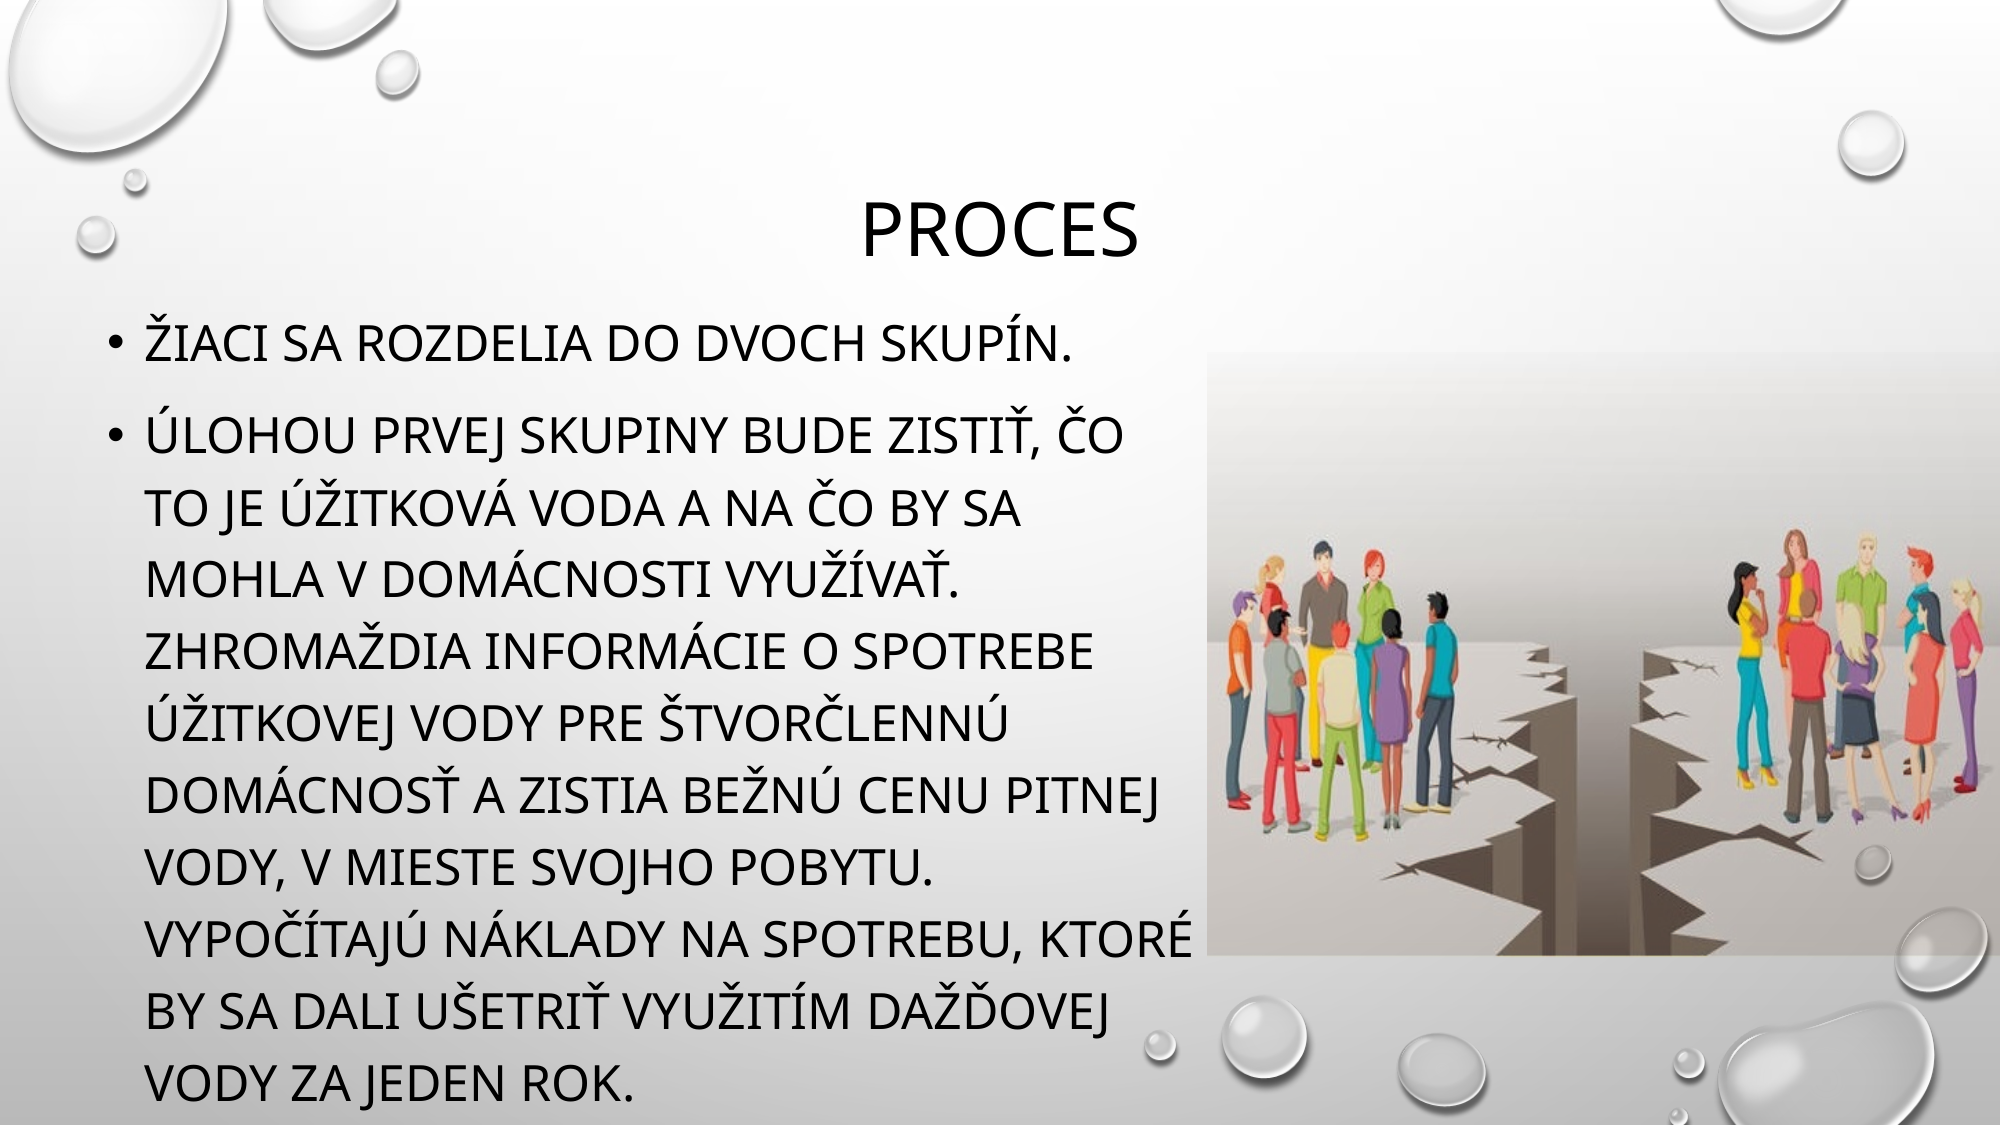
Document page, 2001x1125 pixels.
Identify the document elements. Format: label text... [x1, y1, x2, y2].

title Proces [149, 101, 1851, 350]
list Žiaci sa rozdelia do dvoch skupín. Úlohou prvej skupiny bude zistiť, čo to je úžitková voda a na čo by sa mohla v domácnosti využívať. Zhromaždia informácie o spotrebe úžitkovej vody pre štvorčlennú domácnosť a zistia bežnú cenu pitnej vody, v mieste svojho pobytu. Vypočítajú náklady na spotrebu, ktoré by sa dali ušetriť využitím dažďovej vody za jeden rok. [92, 291, 1218, 1001]
picture [0, 0, 2000, 1125]
